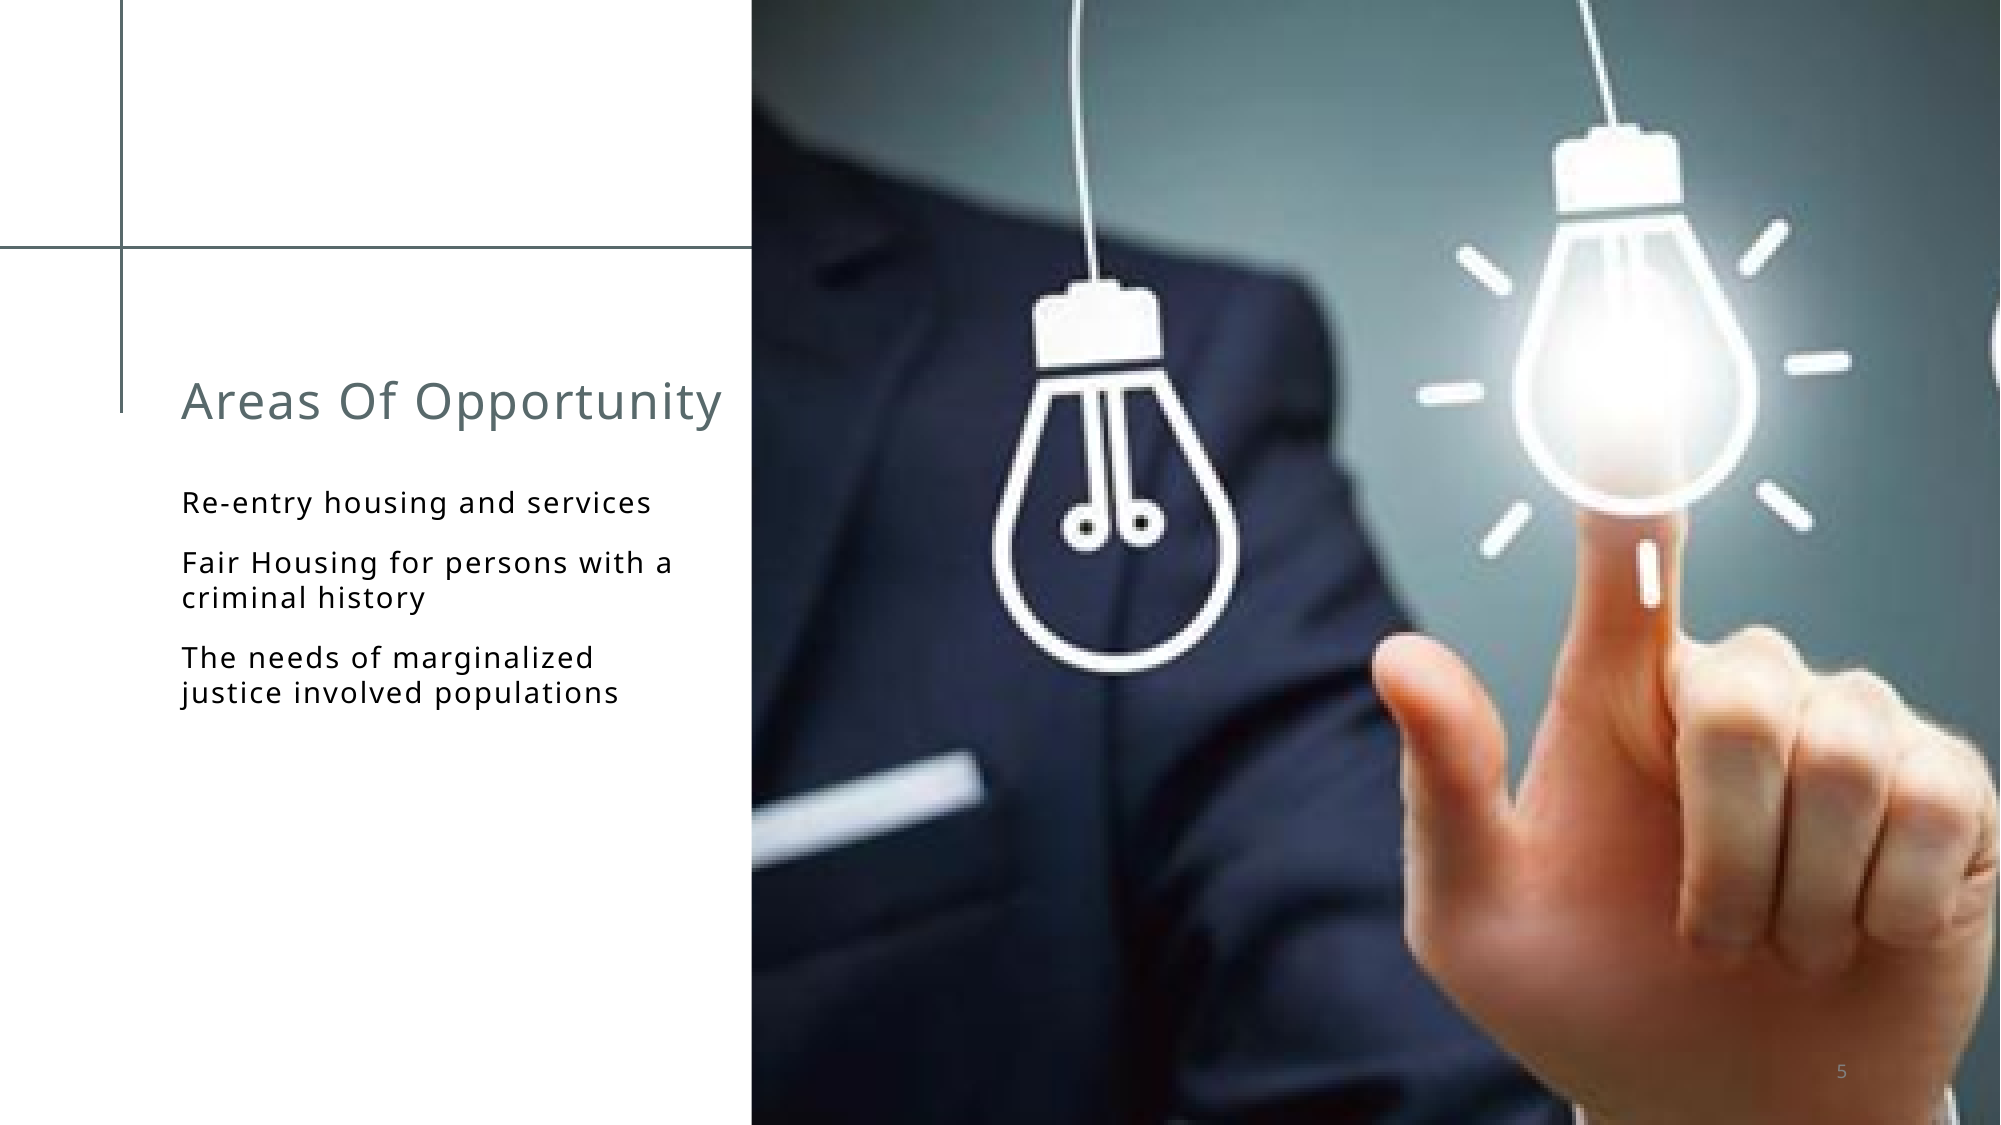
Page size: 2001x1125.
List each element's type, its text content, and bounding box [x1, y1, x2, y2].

picture [751, 0, 2000, 1125]
list Re-entry housing and services Fair Housing for persons with a criminal history The needs of marginalized justice involved populations [166, 476, 703, 986]
title Areas Of Opportunity [166, 365, 751, 443]
